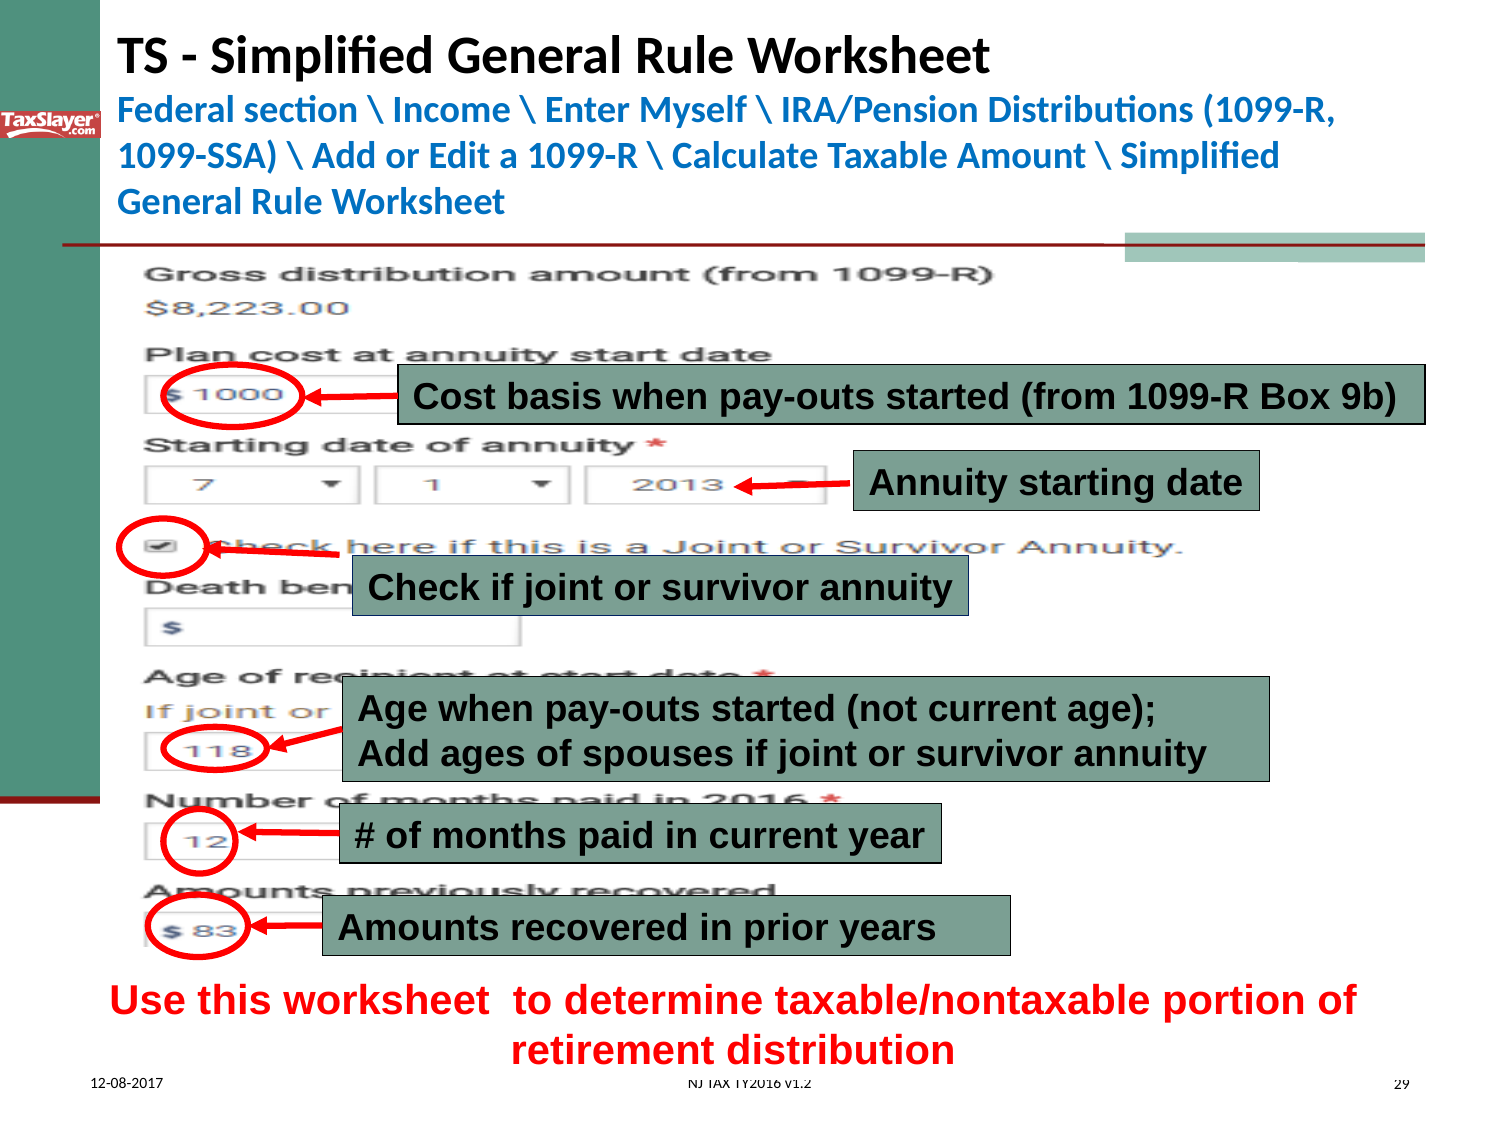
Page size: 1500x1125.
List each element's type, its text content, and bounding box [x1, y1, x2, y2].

footer NJ TAX TY2016 v1.2 [496, 1050, 1004, 1100]
text_box Cost basis when pay-outs started (from 1099-R Box 9b) [1303, 364, 1425, 425]
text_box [201, 548, 340, 555]
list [118, 262, 1298, 947]
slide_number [74, 1049, 401, 1100]
slide_number 29 [1112, 1049, 1426, 1101]
title TS - Simplified General Rule Worksheet Federal section \ Income \ Enter Myself \ IRA/Pension Distributions (1099-R, 1099-SSA) \ Add or Edit a 1099-R \ Calculate Taxable Amount \ Simplified General Rule Worksheet [102, 10, 1428, 231]
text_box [733, 482, 851, 488]
text_box Use this worksheet to determine taxable/nontaxable portion of retirement distribution [14, 965, 1452, 1080]
picture [0, 110, 101, 139]
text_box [266, 729, 343, 749]
